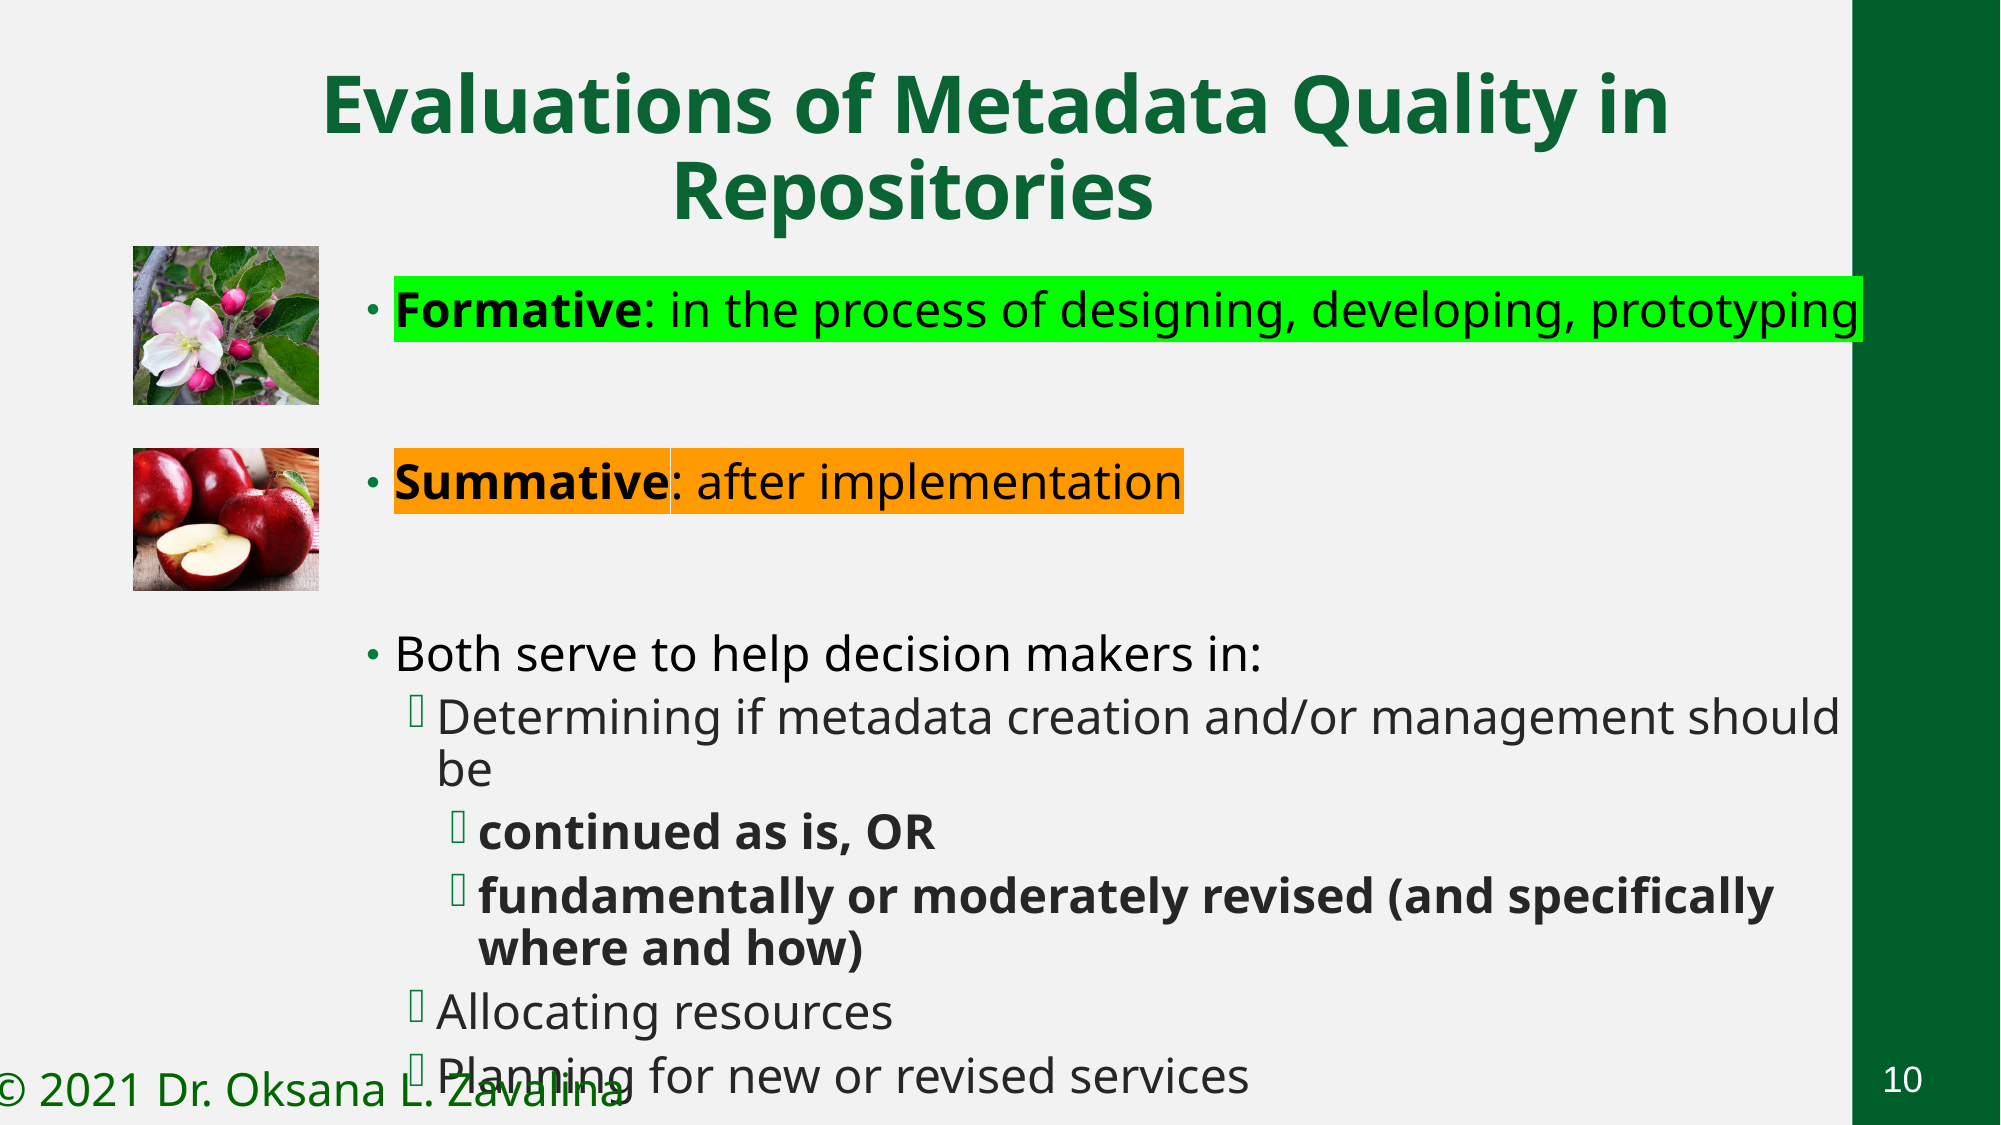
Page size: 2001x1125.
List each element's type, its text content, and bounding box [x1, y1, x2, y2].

picture [133, 245, 319, 405]
list Formative: in the process of designing, developing, prototyping Summative: after implementation Both serve to help decision makers in: Determining if metadata creation and/or management should be continued as is, OR fundamentally or moderately revised (and specifically where and how) Allocating resources Planning for new or revised services [351, 276, 1896, 1118]
slide_number 10 [1855, 1047, 1951, 1108]
picture [133, 448, 319, 592]
text_box © 2021 Dr. Oksana L. Zavalina [0, 1048, 658, 1125]
title Evaluations of Metadata Quality in Repositories [29, 55, 1856, 245]
